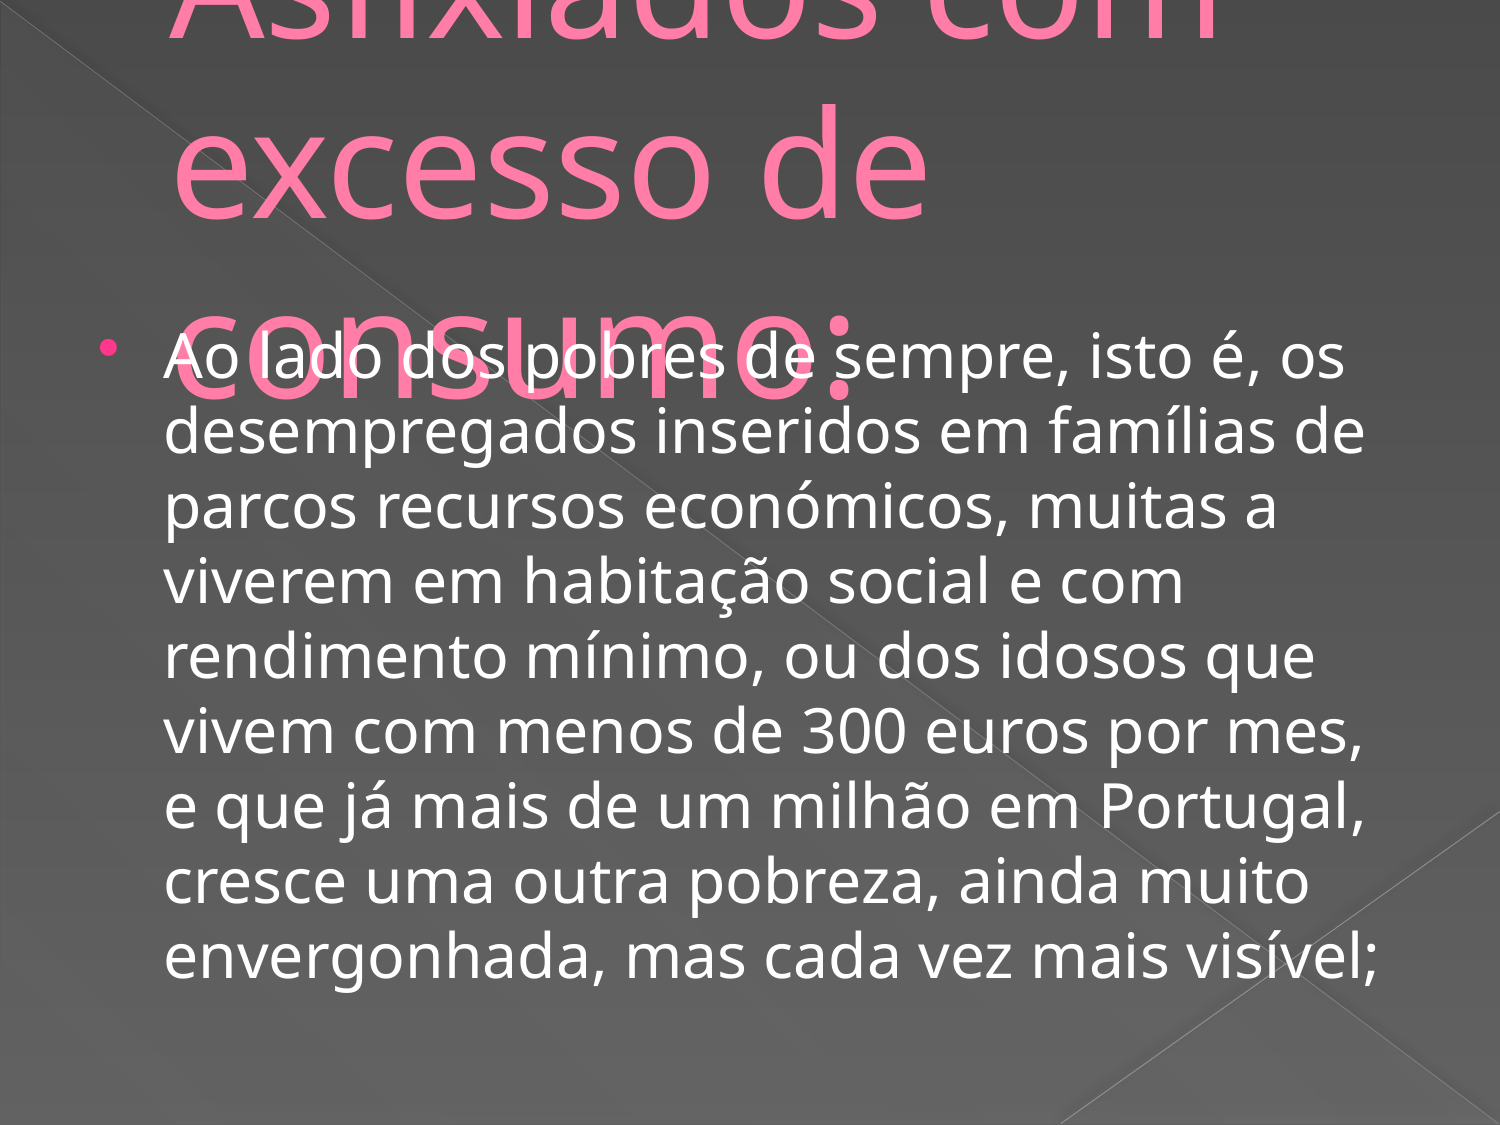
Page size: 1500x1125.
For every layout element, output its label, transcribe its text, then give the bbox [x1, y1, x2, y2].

list Ao lado dos pobres de sempre, isto é, os desempregados inseridos em famílias de parcos recursos económicos, muitas a viverem em habitação social e com rendimento mínimo, ou dos idosos que vivem com menos de 300 euros por mes, e que já mais de um milhão em Portugal, cresce uma outra pobreza, ainda muito envergonhada, mas cada vez mais visível; [75, 308, 1425, 1059]
title Asfixiados com excesso de consumo: [75, 43, 1425, 274]
